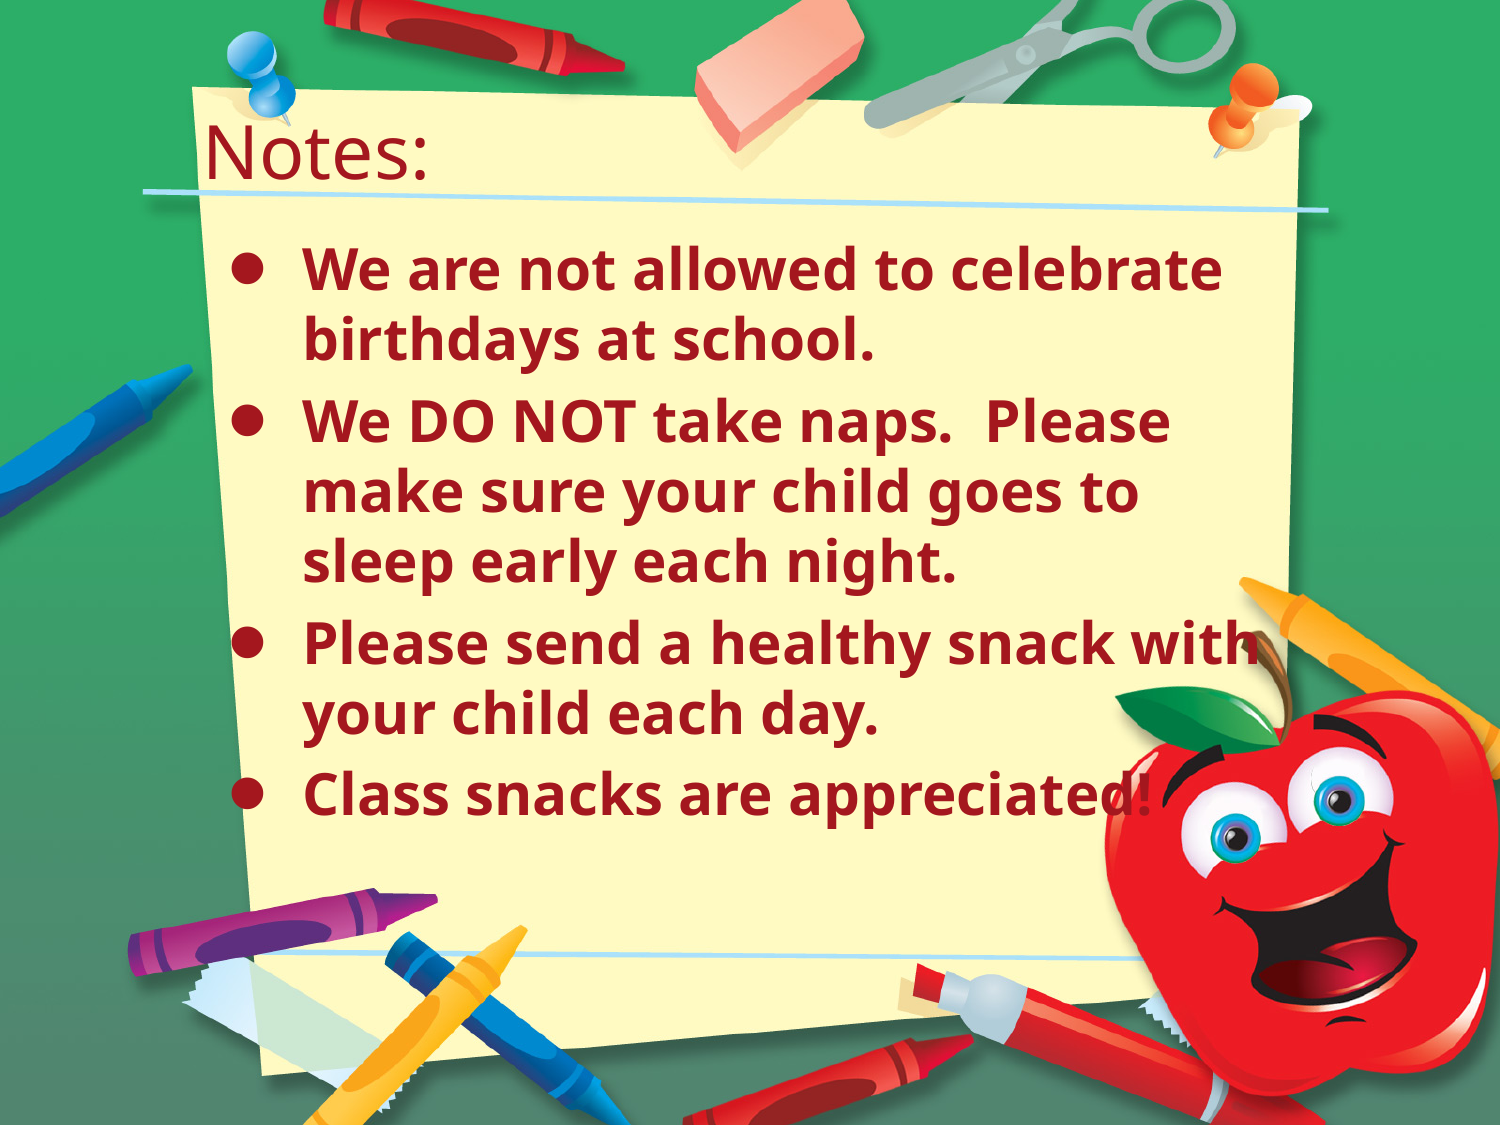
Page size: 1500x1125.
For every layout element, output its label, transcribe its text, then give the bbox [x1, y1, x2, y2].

picture [0, 0, 1500, 1125]
list We are not allowed to celebrate birthdays at school. We DO NOT take naps. Please make sure your child goes to sleep early each night. Please send a healthy snack with your child each day. Class snacks are appreciated! [212, 224, 1288, 976]
title Notes: [187, 112, 1500, 188]
